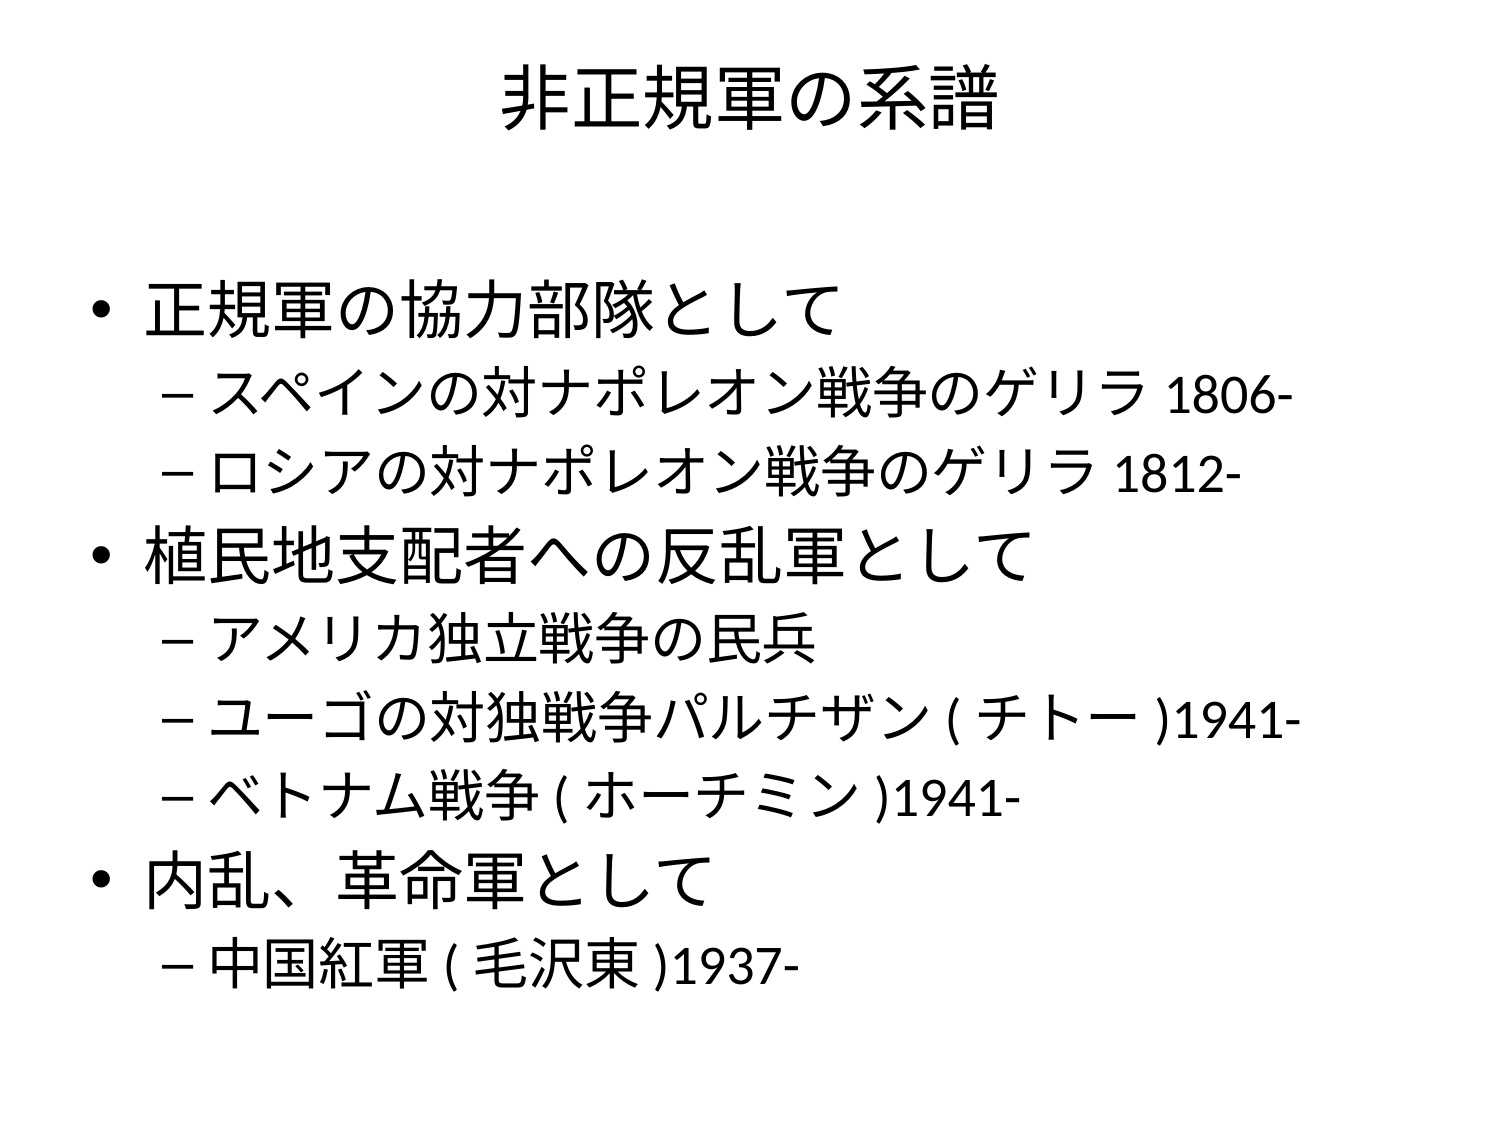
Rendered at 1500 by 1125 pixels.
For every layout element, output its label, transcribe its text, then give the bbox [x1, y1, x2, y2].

list 正規軍の協力部隊として スペインの対ナポレオン戦争のゲリラ1806- ロシアの対ナポレオン戦争のゲリラ1812- 植民地支配者への反乱軍として アメリカ独立戦争の民兵 ユーゴの対独戦争パルチザン(チトー)1941- ベトナム戦争(ホーチミン)1941- 内乱、革命軍として 中国紅軍(毛沢東)1937- [75, 262, 1425, 1005]
title 非正規軍の系譜 [75, 45, 1425, 233]
